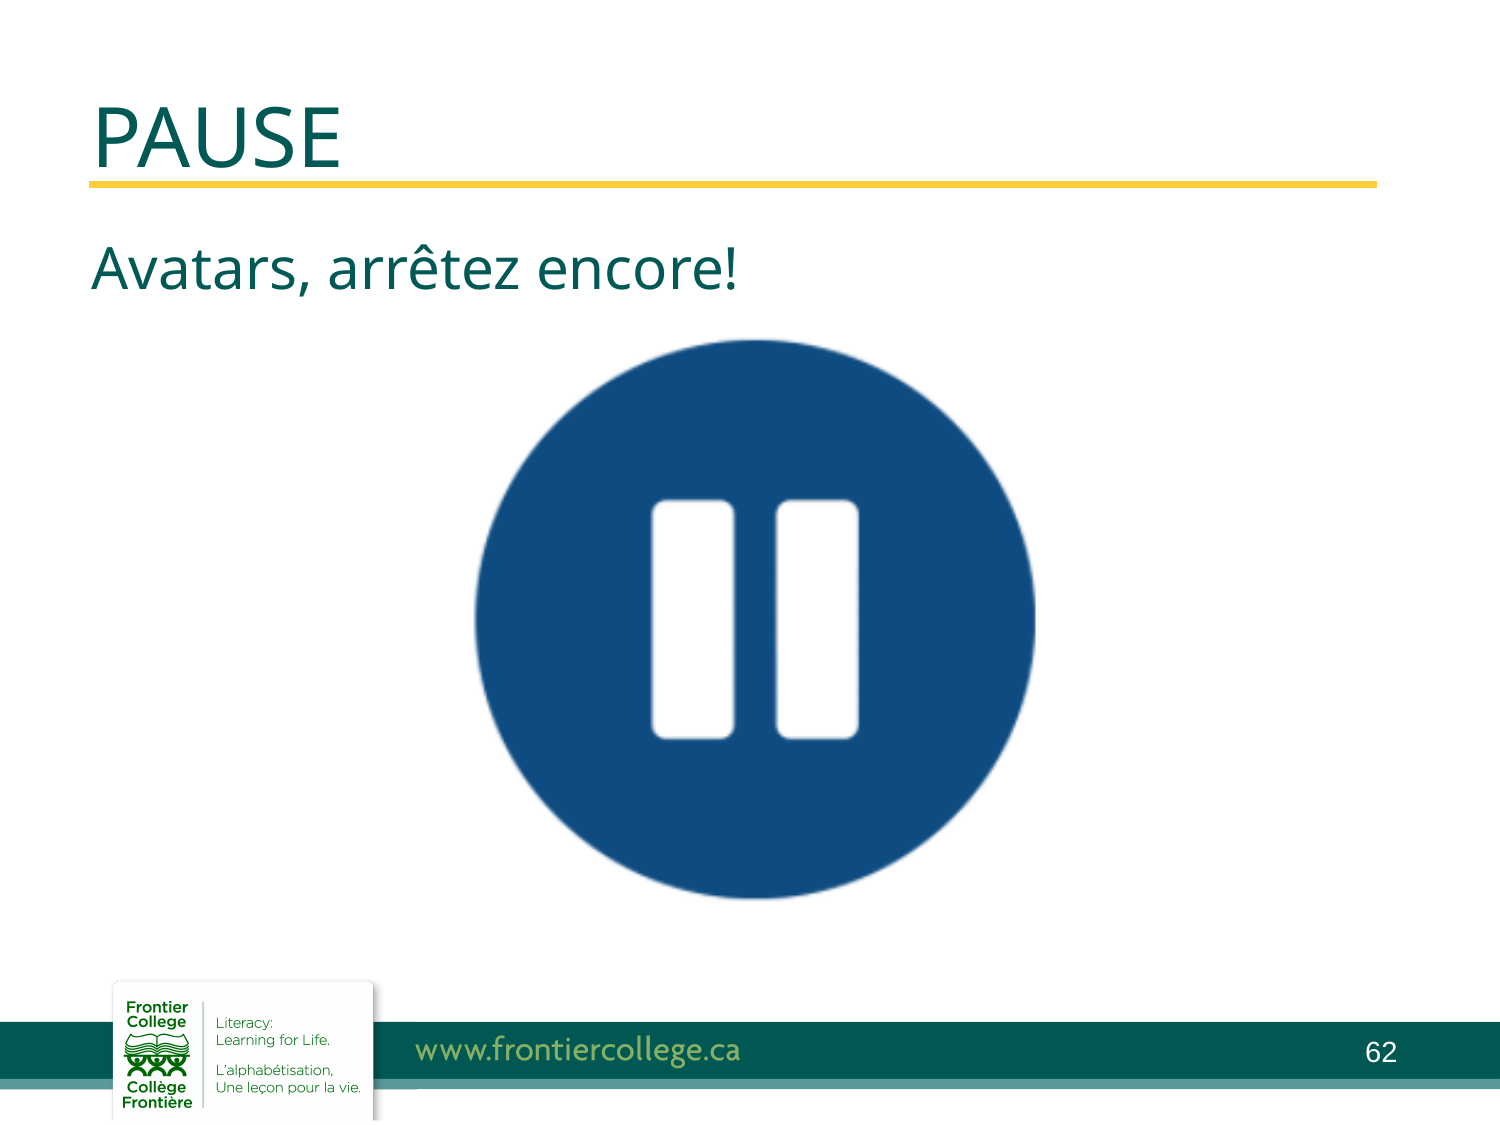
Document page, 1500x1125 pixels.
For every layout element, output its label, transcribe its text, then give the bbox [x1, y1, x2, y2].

picture [0, 973, 1500, 1121]
list Avatars, arrêtez encore! [76, 231, 1377, 917]
title PAUSE [76, 87, 1377, 200]
picture [448, 323, 1052, 919]
